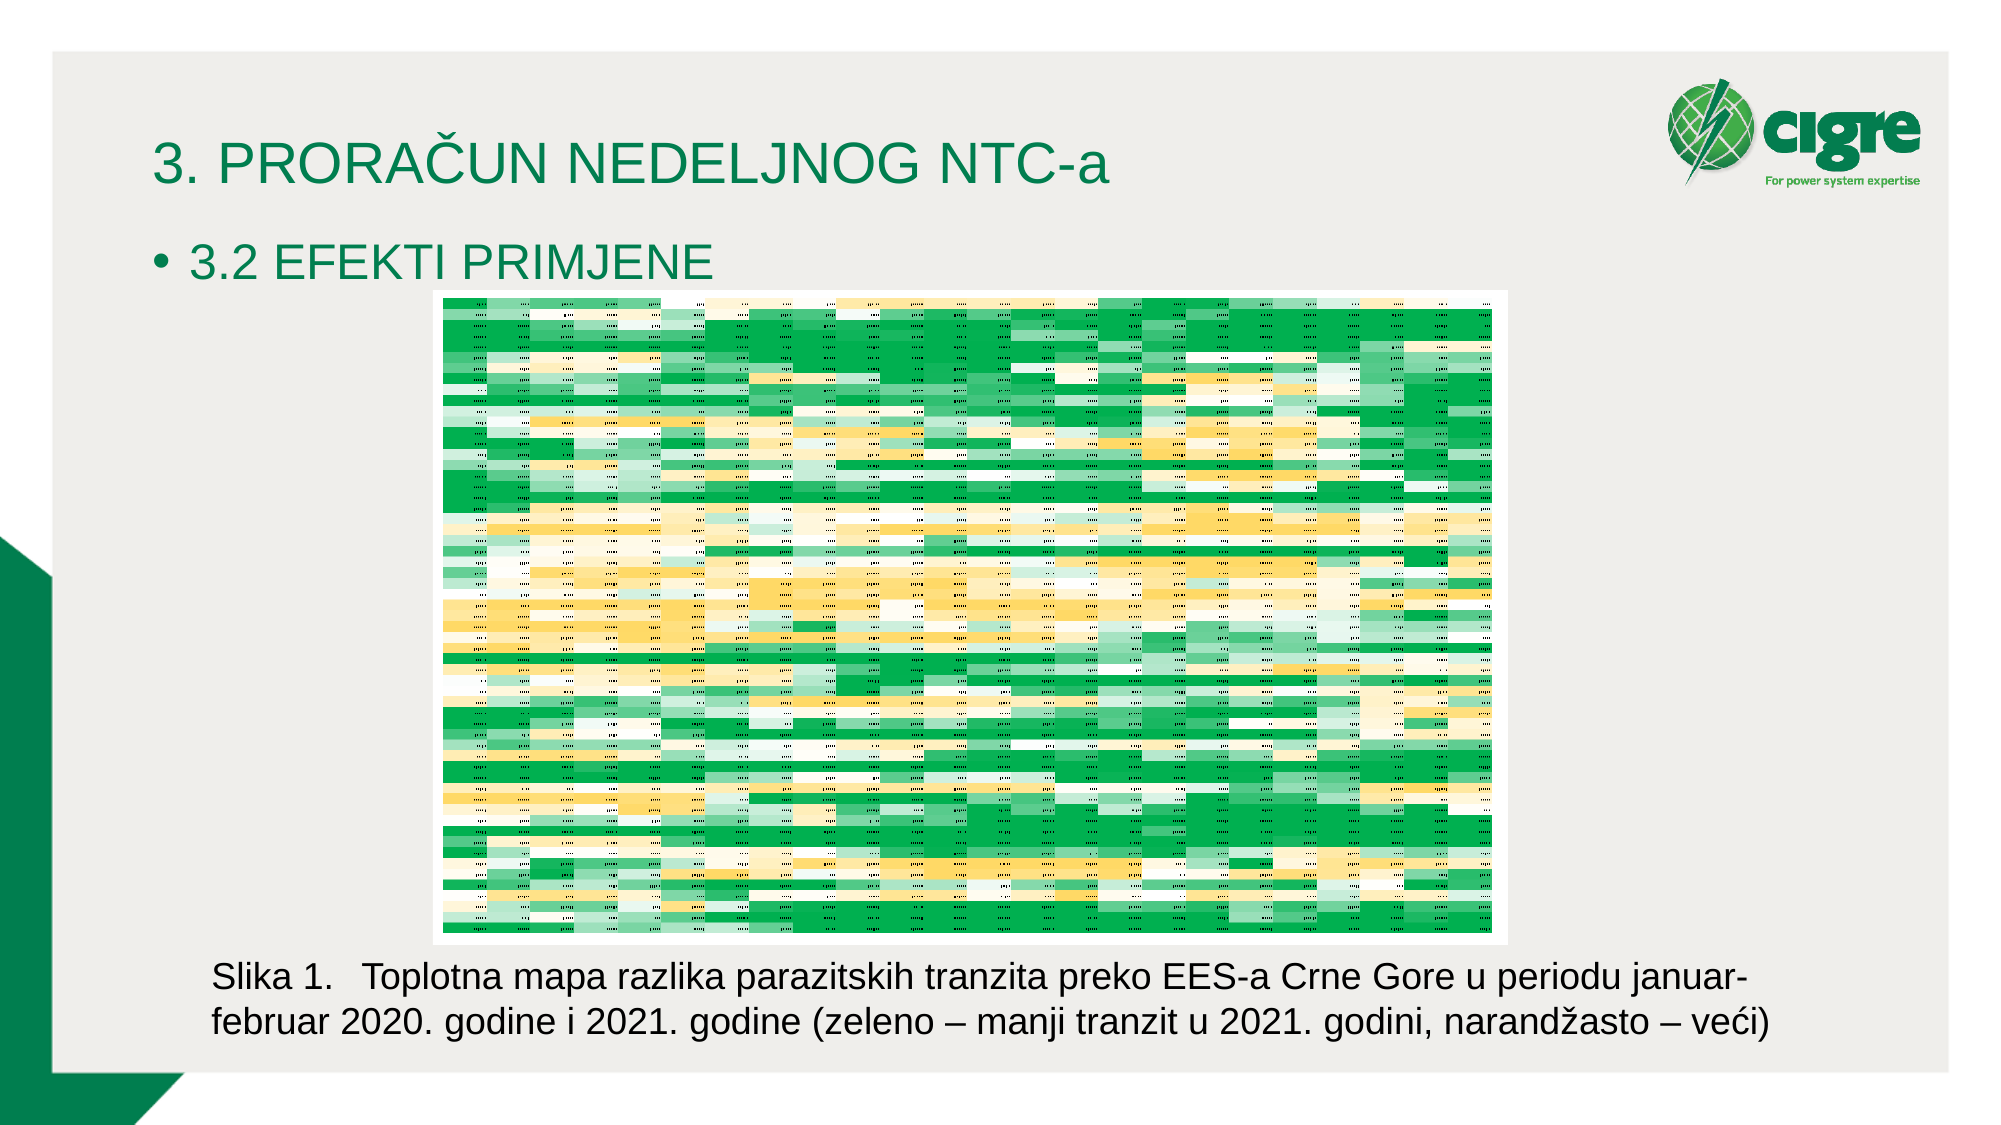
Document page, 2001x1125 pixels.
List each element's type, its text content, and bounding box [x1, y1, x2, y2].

list 3.2 EFEKTI PRIMJENE [137, 228, 1863, 943]
picture [0, 0, 2001, 1125]
title 3. PRORAČUN NEDELJNOG NTC-a [137, 103, 1863, 226]
text_box Slika 1. Toplotna mapa razlika parazitskih tranzita preko EES-a Crne Gore u periodu januar-februar 2020. godine i 2021. godine (zeleno – manji tranzit u 2021. godini, narandžasto – veći) [196, 944, 1827, 1050]
